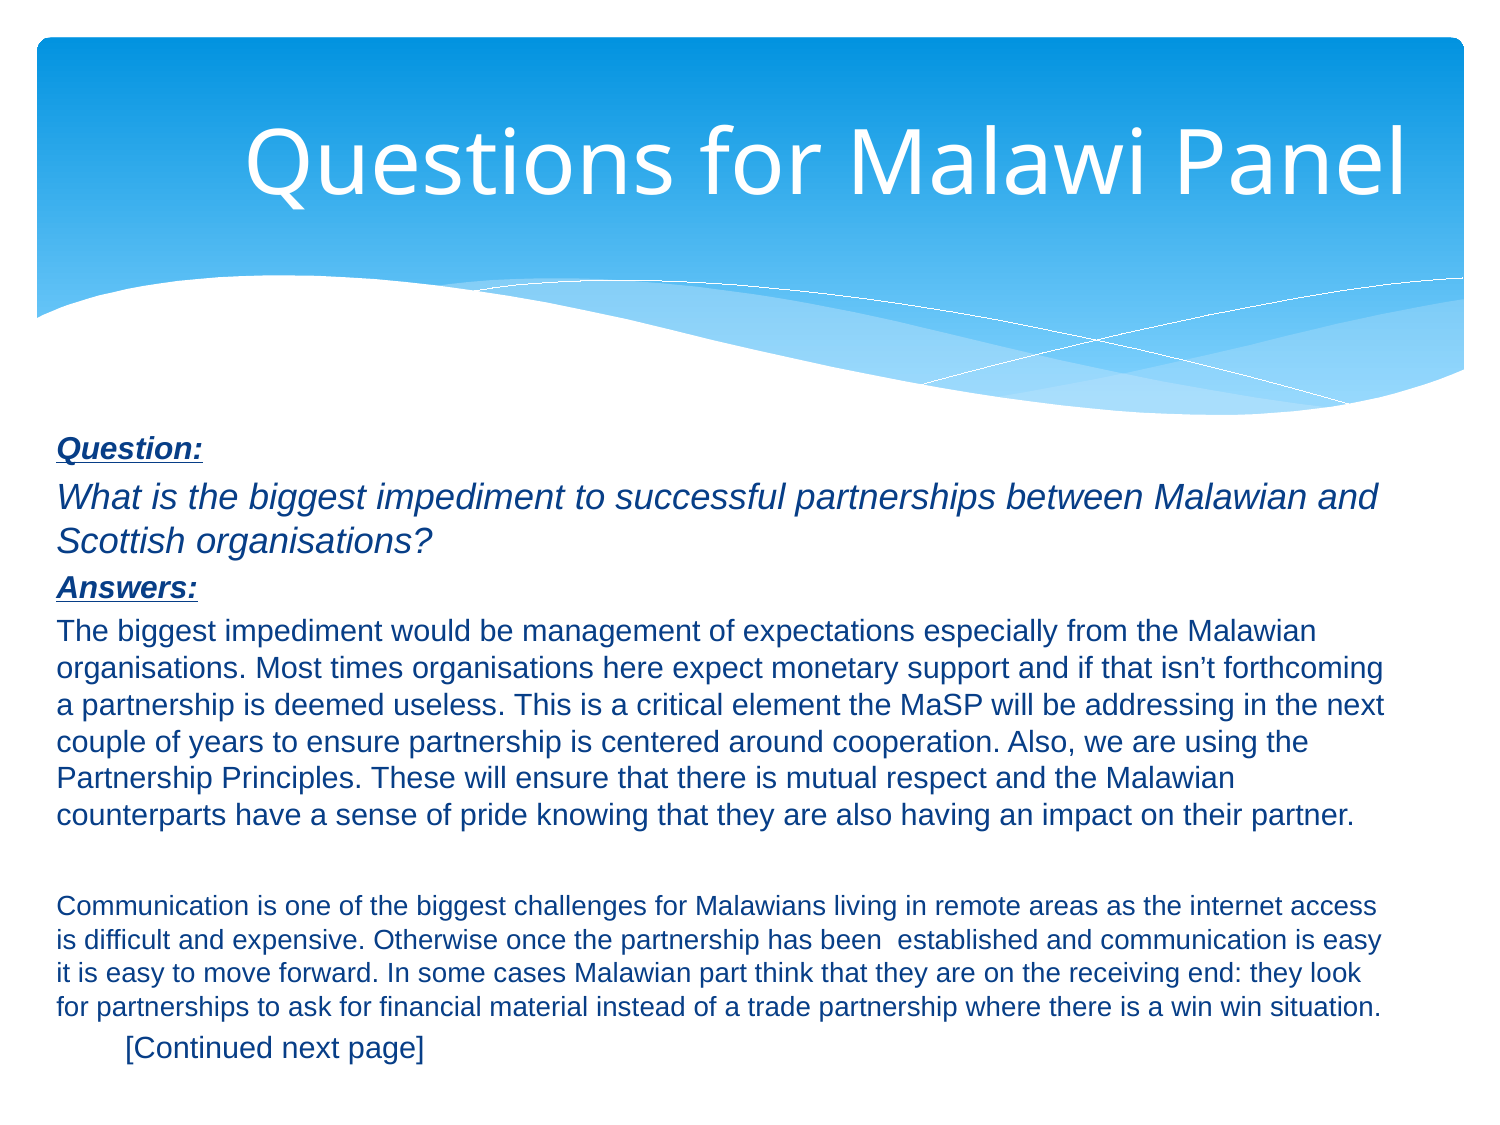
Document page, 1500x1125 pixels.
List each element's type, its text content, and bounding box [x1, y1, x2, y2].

title Questions for Malawi Panel [75, 55, 1425, 261]
list Question: What is the biggest impediment to successful partnerships between Malawian and Scottish organisations? Answers: The biggest impediment would be management of expectations especially from the Malawian organisations. Most times organisations here expect monetary support and if that isn’t forthcoming a partnership is deemed useless. This is a critical element the MaSP will be addressing in the next couple of years to ensure partnership is centered around cooperation. Also, we are using the Partnership Principles. These will ensure that there is mutual respect and the Malawian counterparts have a sense of pride knowing that they are also having an impact on their partner. Communication is one of the biggest challenges for Malawians living in remote areas as the internet access is difficult and expensive. Otherwise once the partnership has been established and communication is easy it is easy to move forward. In some cases Malawian part think that they are on the receiving end: they look for partnerships to ask for financial material instead of a trade partnership where there is a win win situation. [Continued next page] [41, 420, 1417, 1094]
